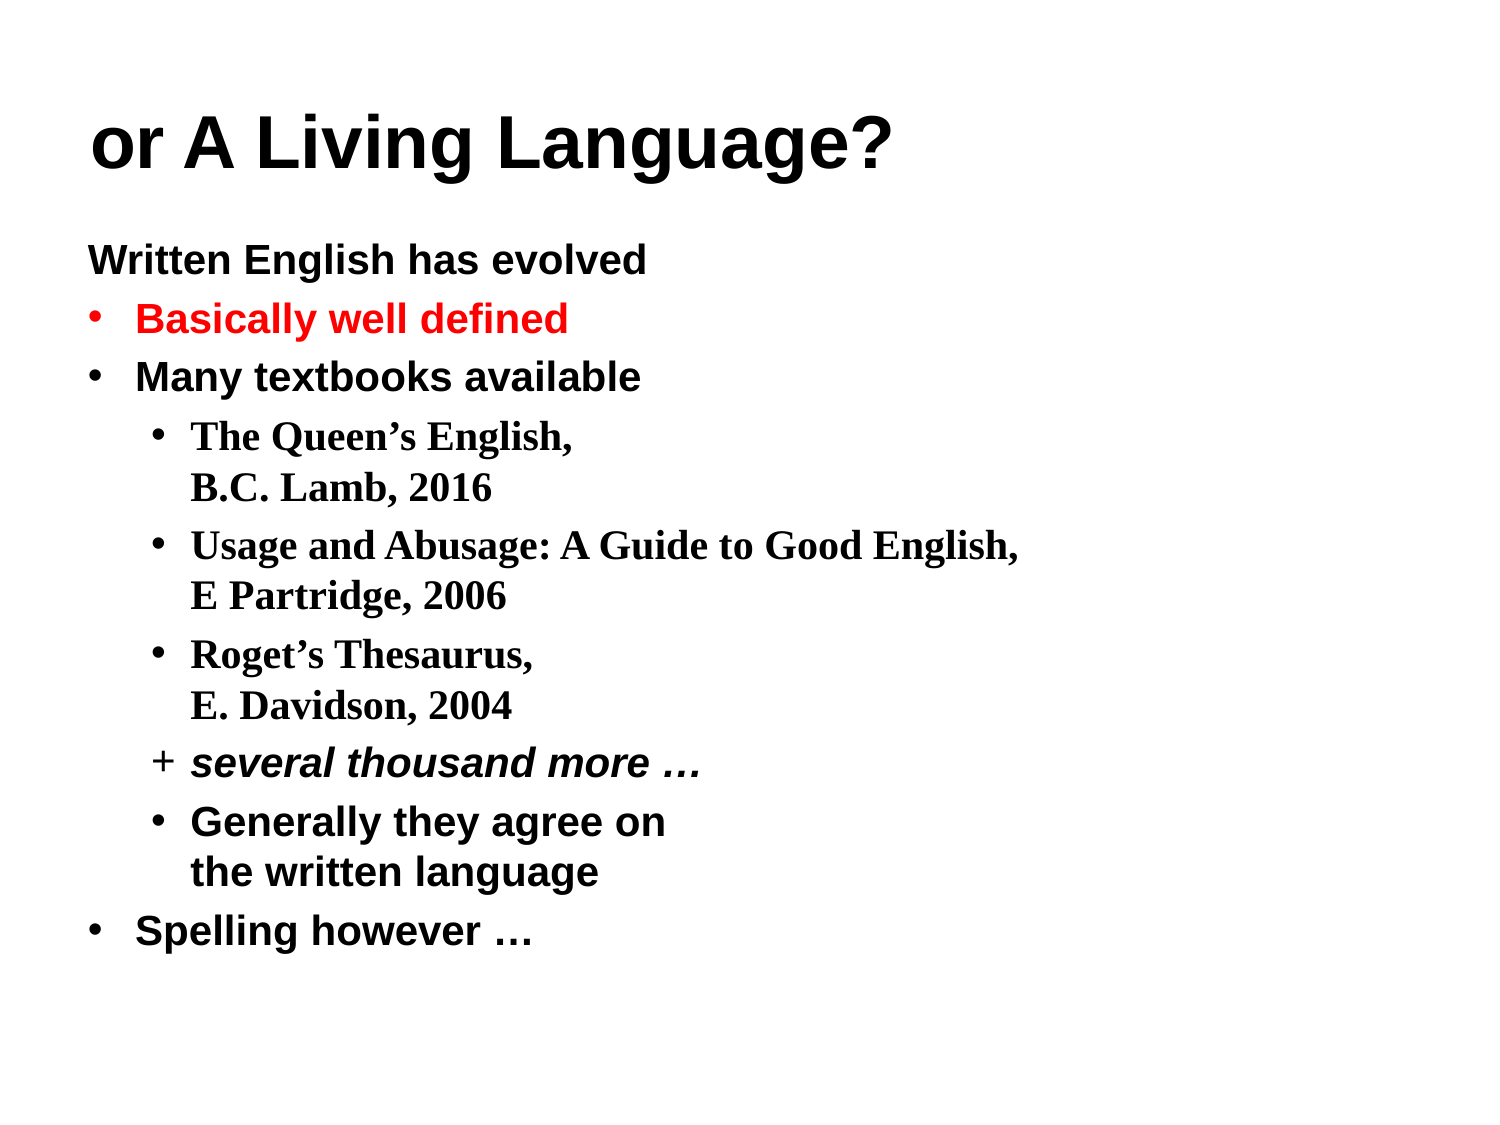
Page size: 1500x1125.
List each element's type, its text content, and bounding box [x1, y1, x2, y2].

list Written English has evolved Basically well defined Many textbooks available The Queen’s English, B.C. Lamb, 2016 Usage and Abusage: A Guide to Good English, E Partridge, 2006 Roget’s Thesaurus, E. Davidson, 2004 several thousand more … Generally they agree on the written language Spelling however … [72, 224, 1424, 968]
title or A Living Language? [74, 44, 1426, 233]
